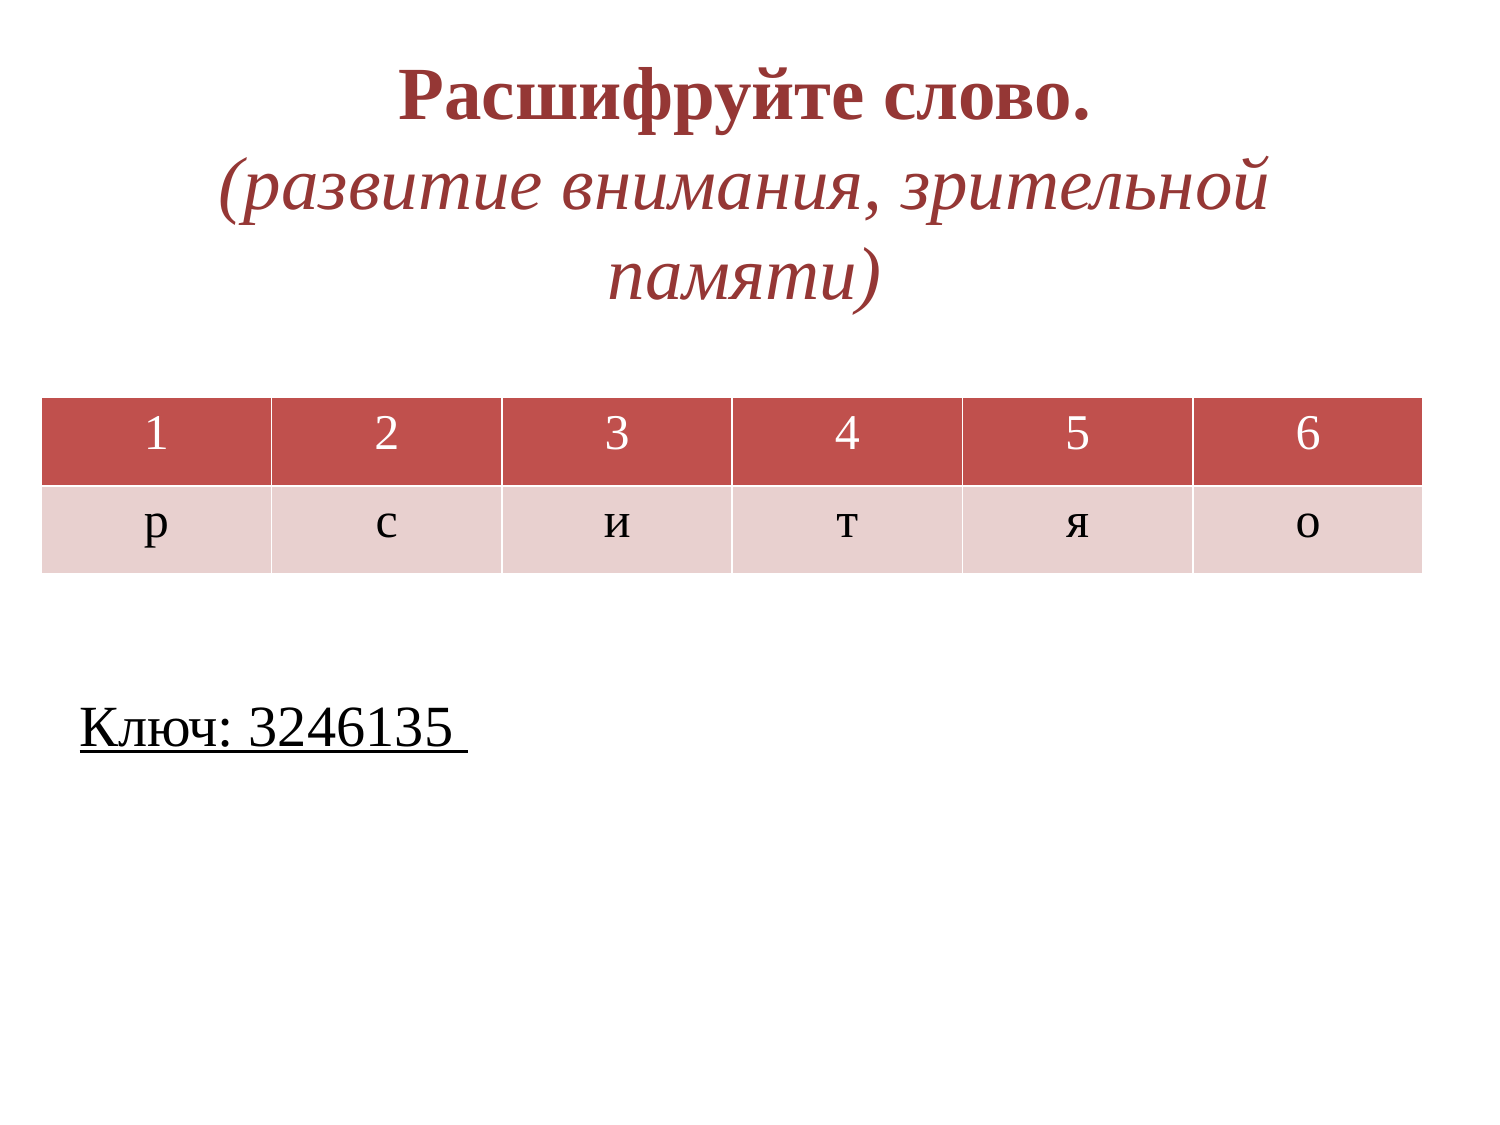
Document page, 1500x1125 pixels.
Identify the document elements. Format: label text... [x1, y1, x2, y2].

table_header 4 [733, 398, 962, 485]
table_cell я [963, 487, 1192, 573]
table_cell с [272, 487, 501, 573]
text_box Ключ: 3246135 [64, 680, 869, 766]
table_cell р [42, 487, 271, 573]
table_header 6 [1194, 398, 1422, 485]
title Расшифруйте слово. (развитие внимания, зрительной памяти) [64, 45, 1425, 315]
table_header 5 [963, 398, 1192, 485]
table_cell т [733, 487, 962, 573]
table_cell и [503, 487, 731, 573]
table_header 1 [42, 398, 271, 485]
table_header 3 [503, 398, 731, 485]
table_cell о [1194, 487, 1422, 573]
table_header 2 [272, 398, 501, 485]
